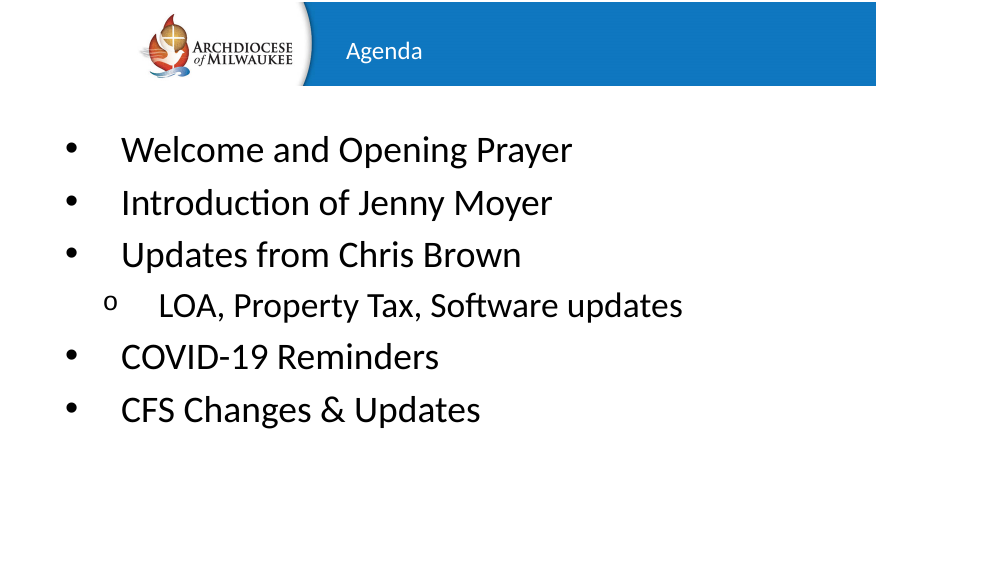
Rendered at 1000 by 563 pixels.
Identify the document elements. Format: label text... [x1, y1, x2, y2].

text_box Agenda [879, 23, 883, 72]
picture [124, 2, 876, 86]
list Welcome and Opening Prayer Introduction of Jenny Moyer Updates from Chris Brown LOA, Property Tax, Software updates COVID-19 Reminders CFS Changes & Updates [50, 117, 883, 503]
